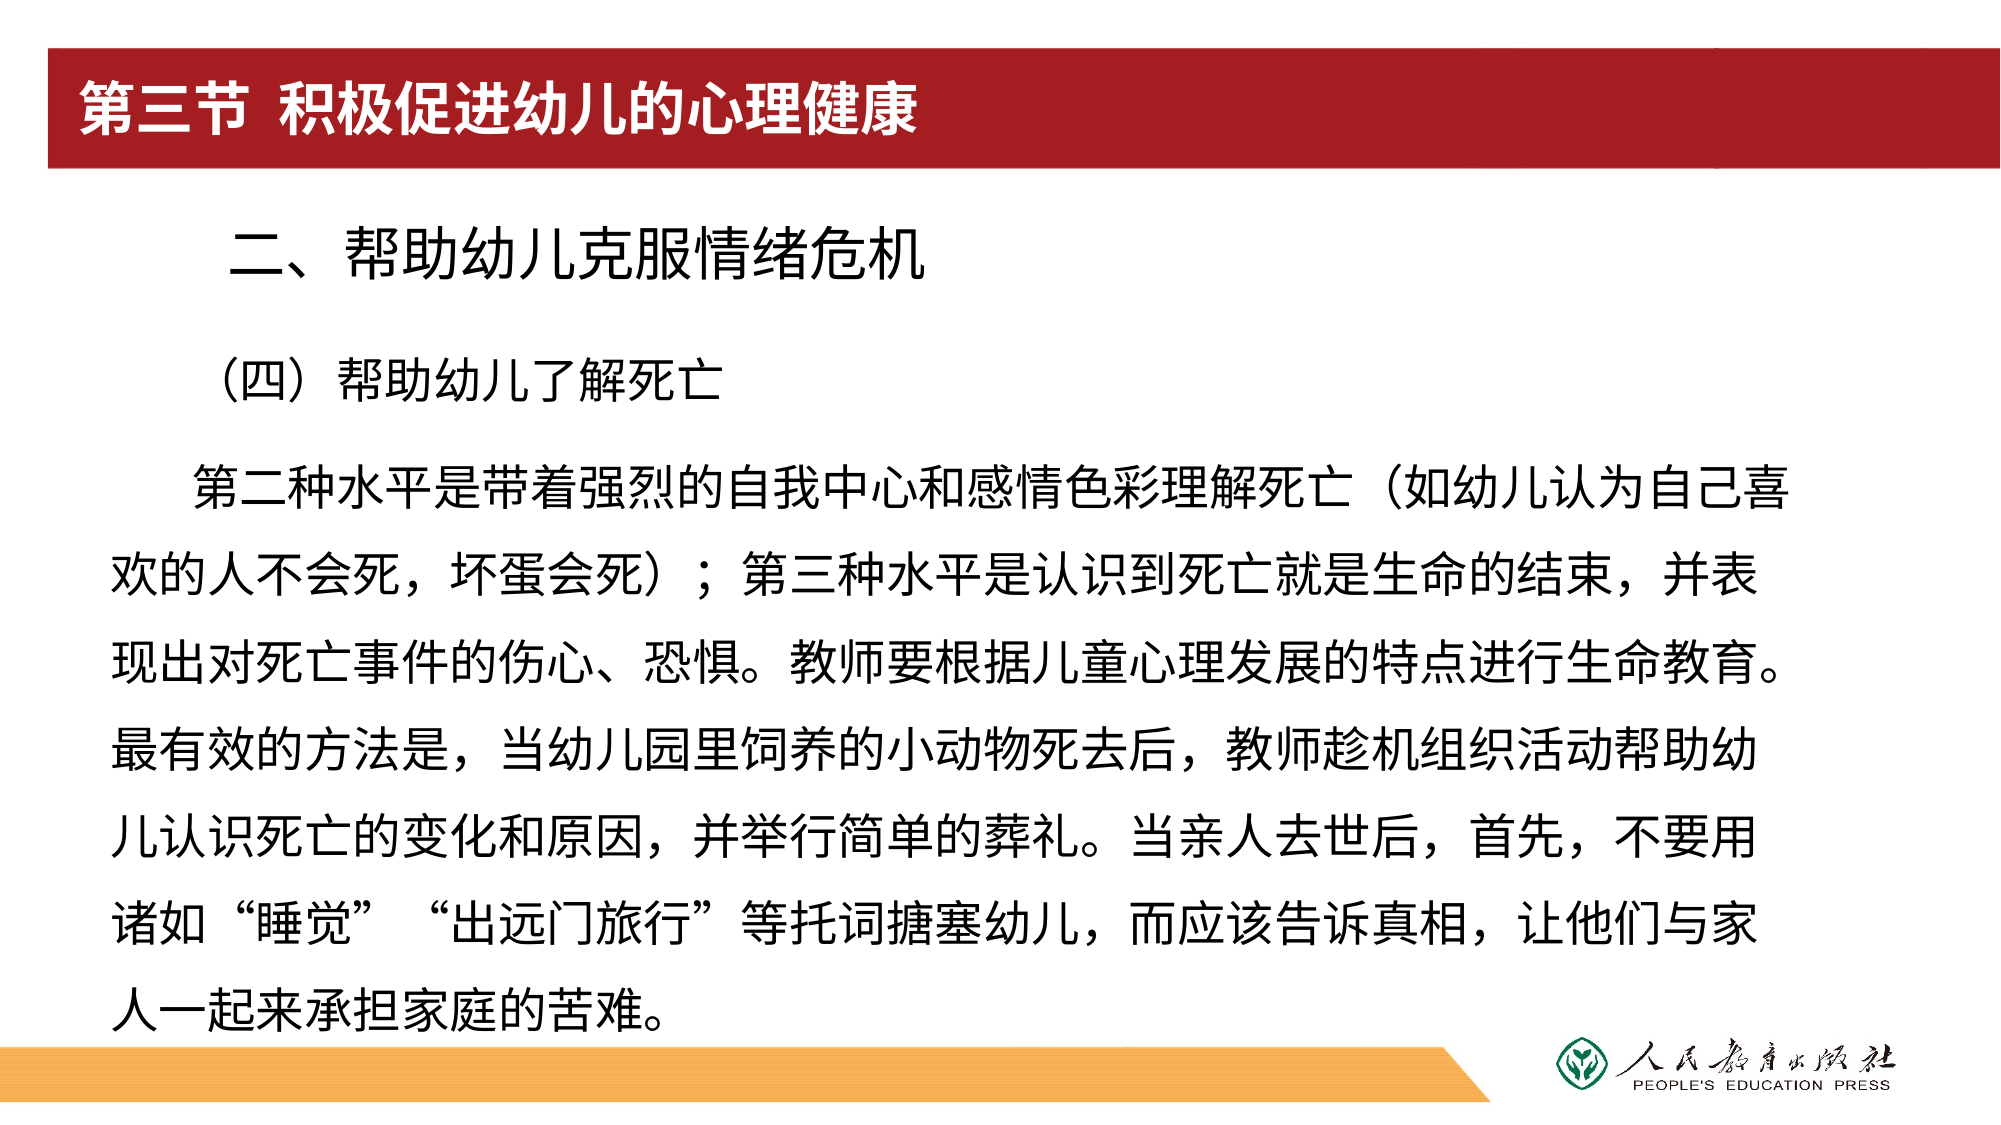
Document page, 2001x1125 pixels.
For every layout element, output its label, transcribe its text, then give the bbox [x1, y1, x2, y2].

list （四）帮助幼儿了解死亡 第二种水平是带着强烈的自我中心和感情色彩理解死亡（如幼儿认为自己喜欢的人不会死，坏蛋会死）；第三种水平是认识到死亡就是生命的结束，并表现出对死亡事件的伤心、恐惧。教师要根据儿童心理发展的特点进行生命教育。最有效的方法是，当幼儿园里饲养的小动物死去后，教师趁机组织活动帮助幼儿认识死亡的变化和原因，并举行简单的葬礼。当亲人去世后，首先，不要用诸如“睡觉”“出远门旅行”等托词搪塞幼儿，而应该告诉真相，让他们与家人一起来承担家庭的苦难。 [95, 313, 1821, 1049]
picture [0, 0, 2001, 1125]
list 二、帮助幼儿克服情绪危机 [95, 209, 1794, 338]
title 第三节 积极促进幼儿的心理健康 [62, 57, 1788, 167]
